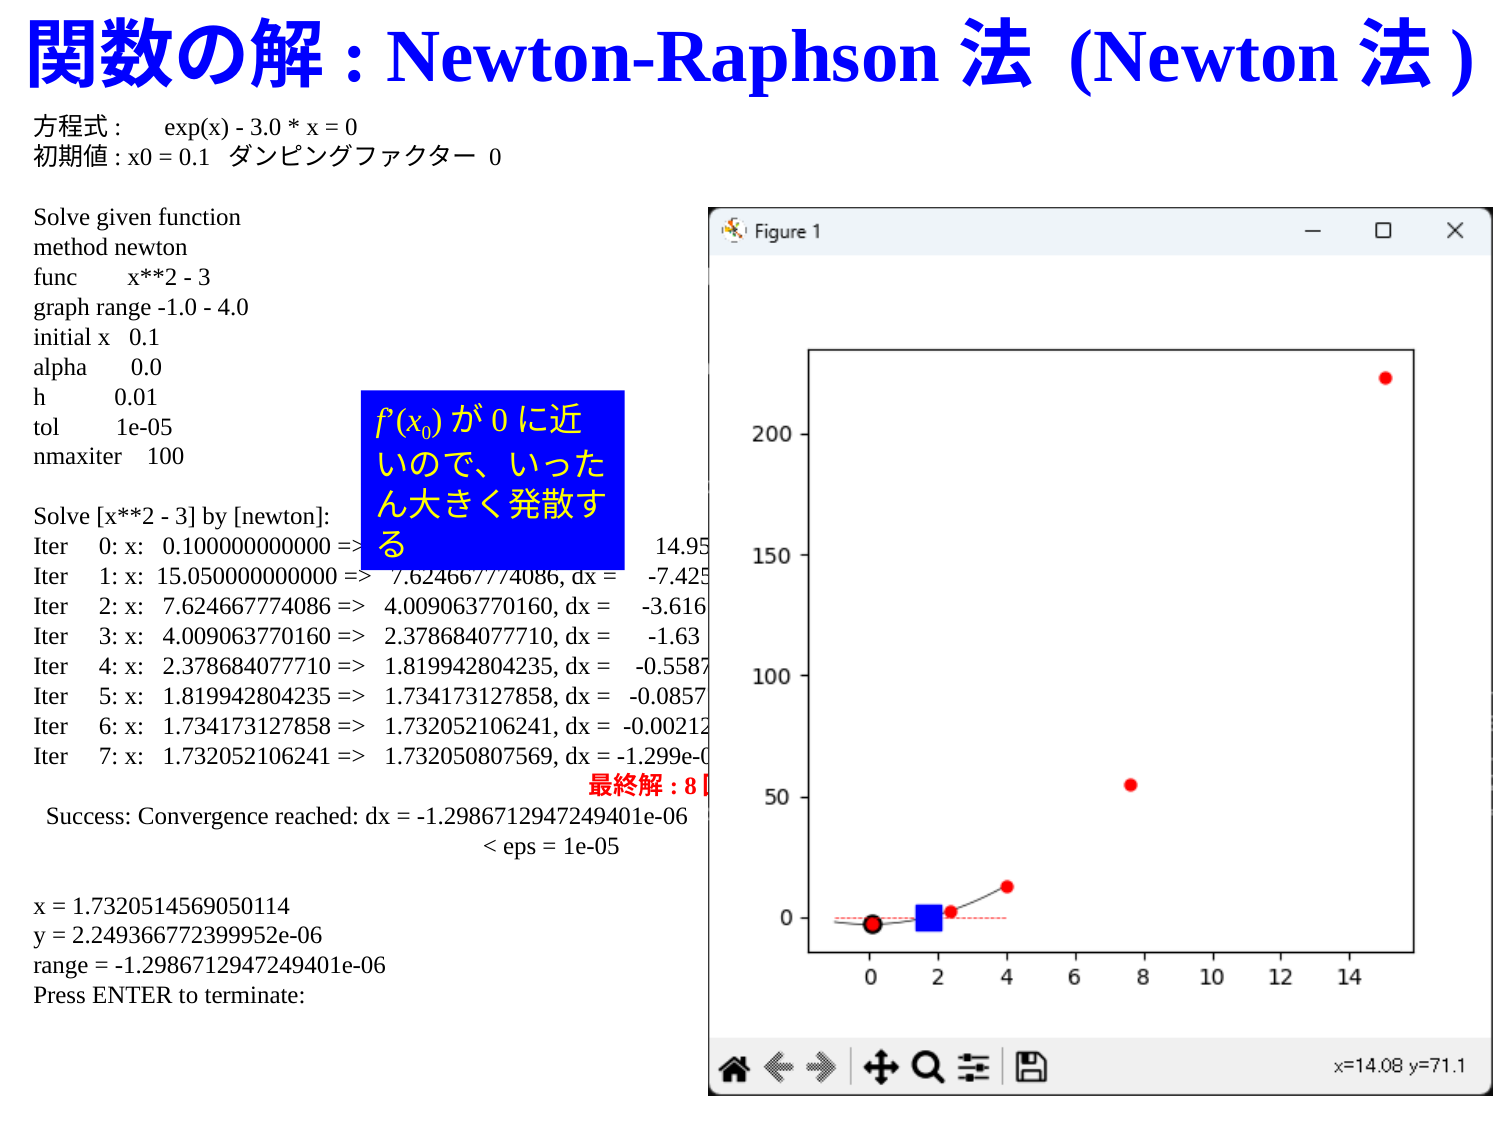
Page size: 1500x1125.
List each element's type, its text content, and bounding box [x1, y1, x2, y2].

text_box 方程式: exp(x) - 3.0 * x = 0 初期値: x0 = 0.1 ダンピングファクター 0 Solve given function method newton func x**2 - 3 graph range -1.0 - 4.0 initial x 0.1 alpha 0.0 h 0.01 tol 1e-05 nmaxiter 100 Solve [x**2 - 3] by [newton]: Iter 0: x: 0.100000000000 => 15.050000000000, dx = 14.95 Iter 1: x: 15.050000000000 => 7.624667774086, dx = -7.425 Iter 2: x: 7.624667774086 => 4.009063770160, dx = -3.616 Iter 3: x: 4.009063770160 => 2.378684077710, dx = -1.63 Iter 4: x: 2.378684077710 => 1.819942804235, dx = -0.5587 Iter 5: x: 1.819942804235 => 1.734173127858, dx = -0.08577 Iter 6: x: 1.734173127858 => 1.732052106241, dx = -0.002121 Iter 7: x: 1.732052106241 => 1.732050807569, dx = -1.299e-06 最終解: 8回で収束 Success: Convergence reached: dx = -1.2986712947249401e-06 < eps = 1e-05 x = 1.7320514569050114 y = 2.249366772399952e-06 range = -1.2986712947249401e-06 Press ENTER to terminate: [18, 103, 1114, 1017]
text_box 関数の解: Newton-Raphson法 (Newton法) [0, 0, 1500, 104]
text_box f’(x0)が0に近いので、いったん大きく発散する [360, 390, 625, 571]
picture [707, 207, 1493, 1096]
